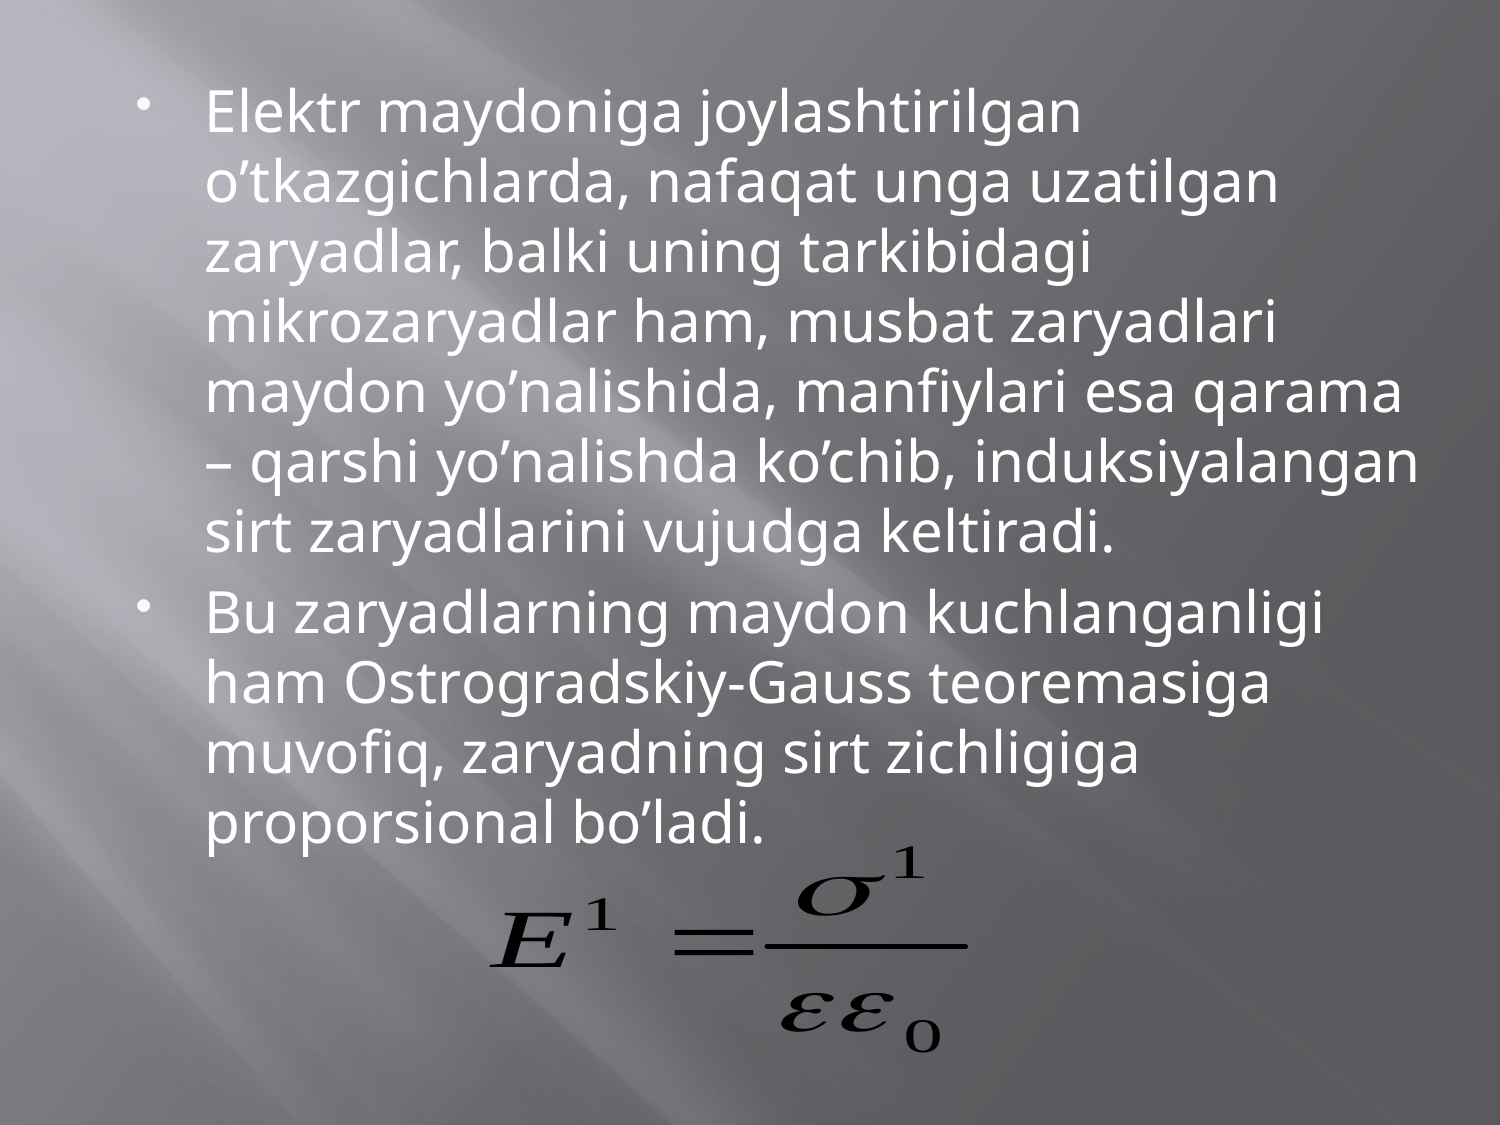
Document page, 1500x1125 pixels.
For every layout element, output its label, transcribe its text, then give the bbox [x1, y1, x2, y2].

list Elektr maydoniga joylashtirilgan o’tkazgichlarda, nafaqat unga uzatilgan zaryadlar, balki uning tarkibidagi mikrozaryadlar ham, musbat zaryadlari maydon yo’nalishida, manfiylari esa qarama – qarshi yo’nalishda ko’chib, induksiyalangan sirt zaryadlarini vujudga keltiradi. Bu zaryadlarning maydon kuchlanganligi ham Ostrogradskiy-Gauss teoremasiga muvofiq, zaryadning sirt zichligiga proporsional bo’ladi. [100, 66, 1451, 839]
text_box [466, 822, 999, 1071]
